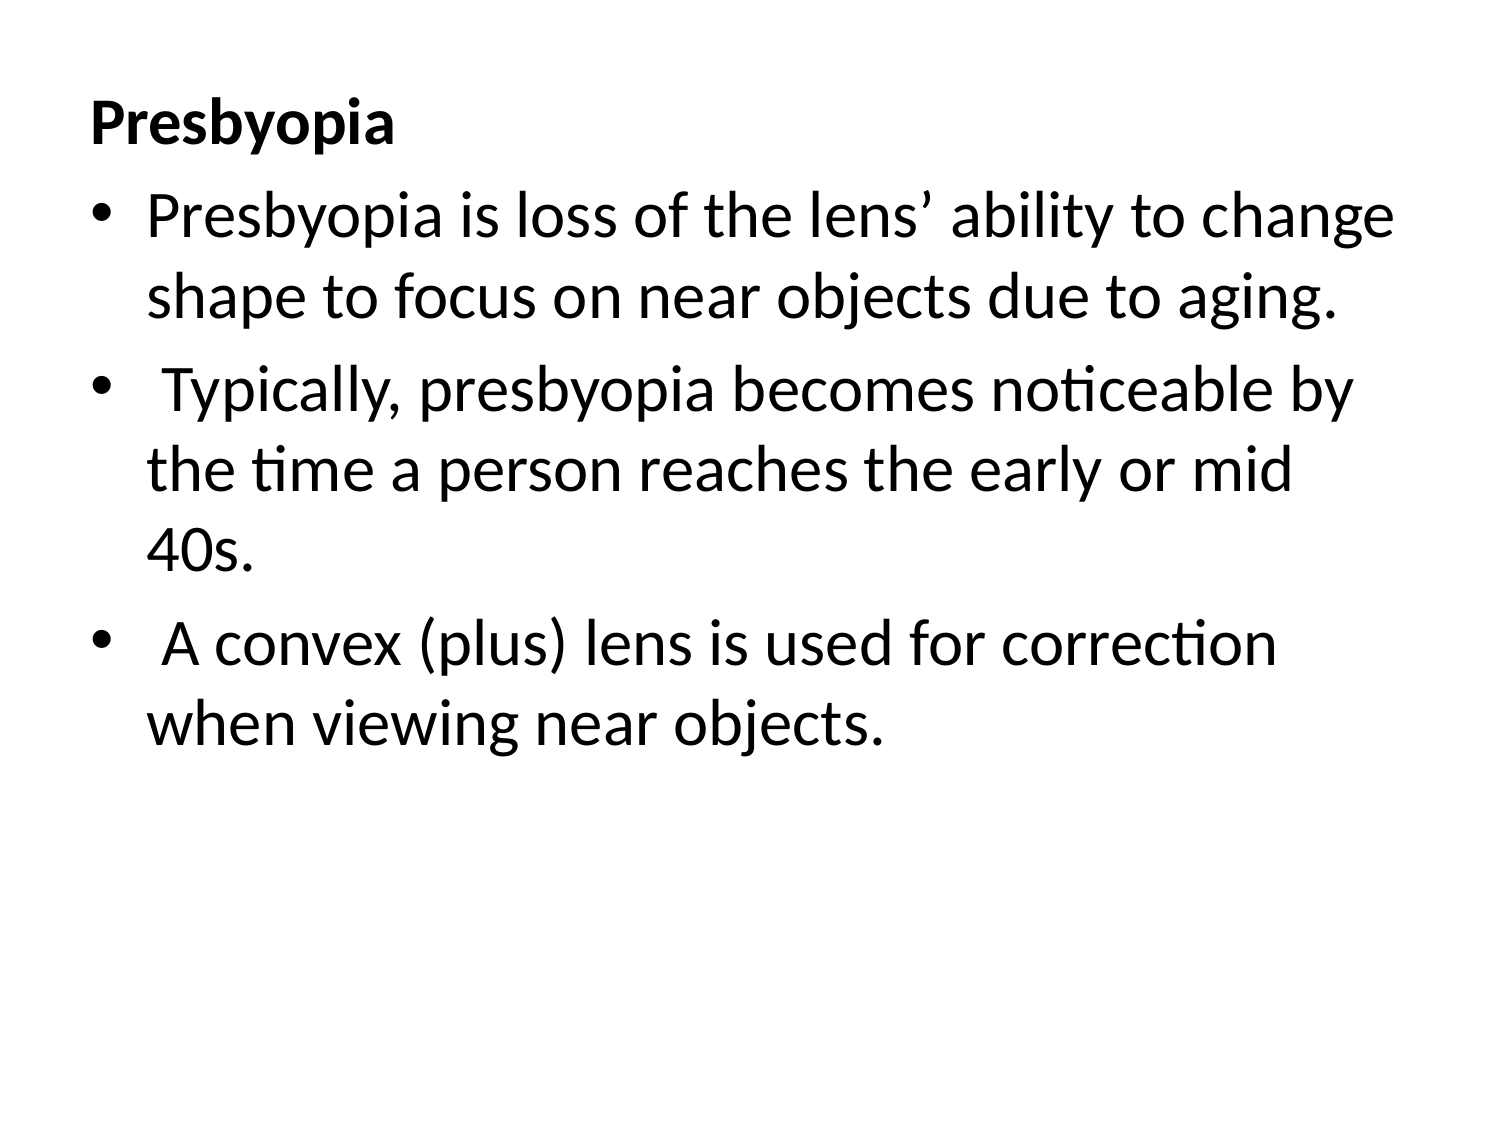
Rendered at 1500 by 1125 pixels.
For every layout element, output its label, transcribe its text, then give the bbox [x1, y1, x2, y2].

list Presbyopia Presbyopia is loss of the lens’ ability to change shape to focus on near objects due to aging. Typically, presbyopia becomes noticeable by the time a person reaches the early or mid 40s. A convex (plus) lens is used for correction when viewing near objects. [75, 70, 1425, 1005]
